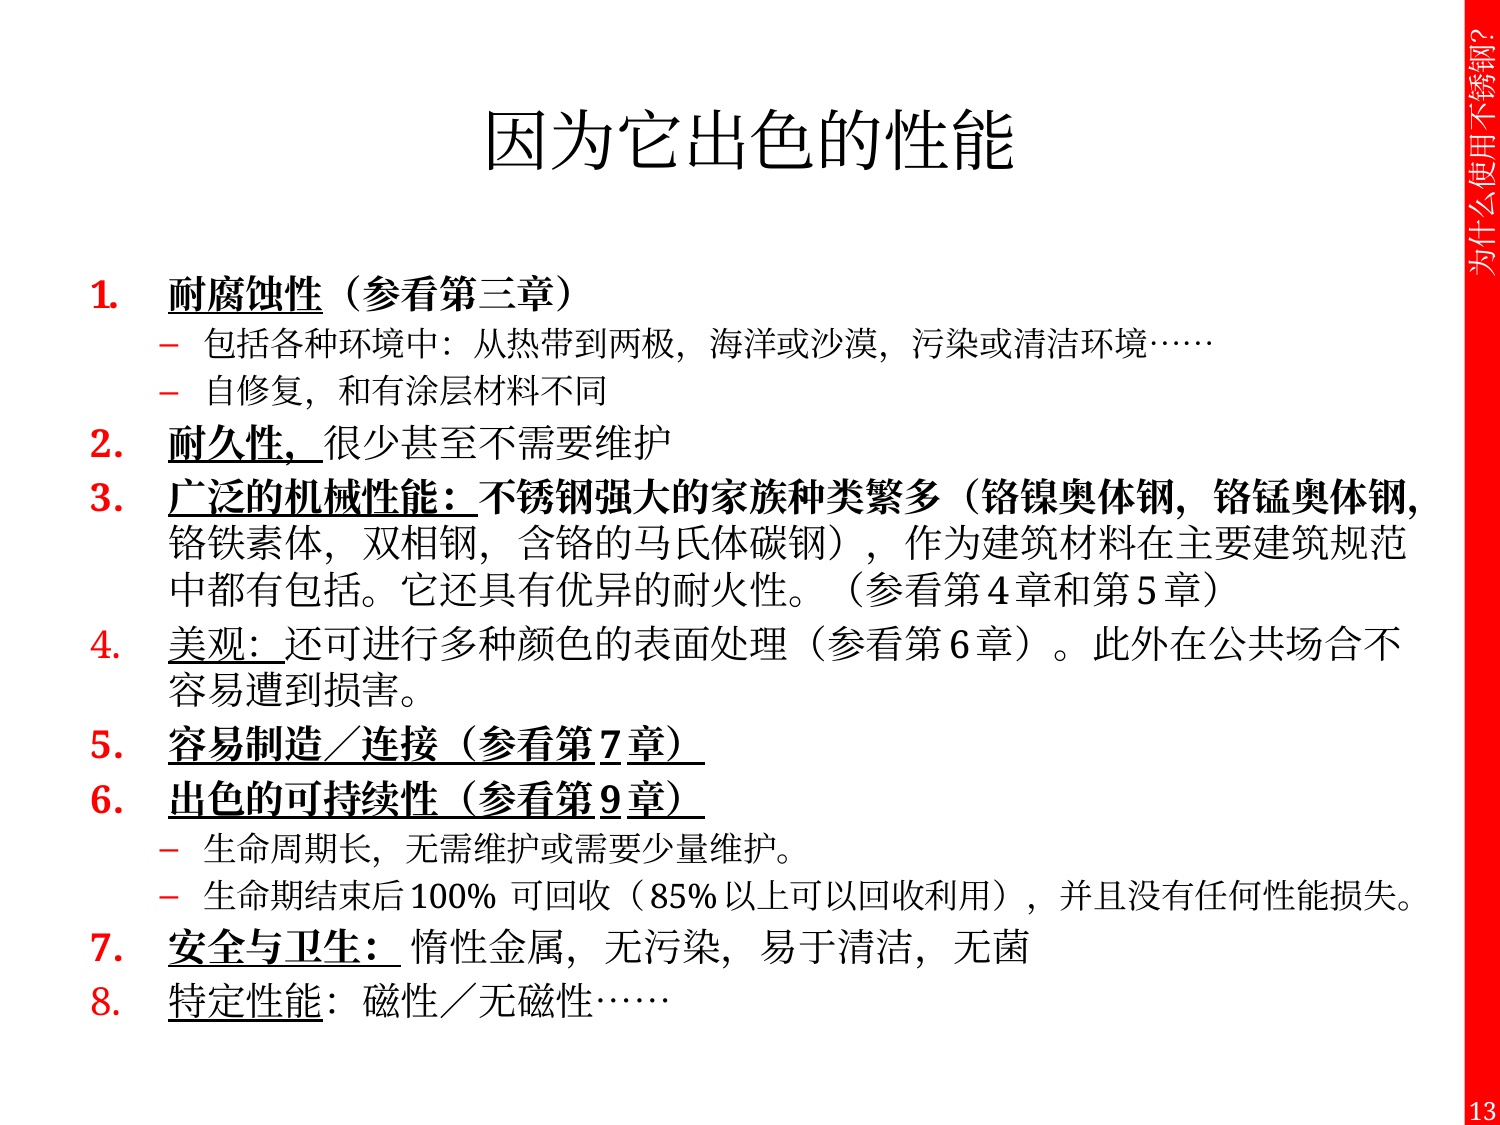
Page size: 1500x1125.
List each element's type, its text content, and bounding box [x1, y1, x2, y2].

title 因为它出色的性能 [75, 45, 1425, 233]
list 耐腐蚀性（参看第三章） 包括各种环境中：从热带到两极，海洋或沙漠，污染或清洁环境…… 自修复，和有涂层材料不同 耐久性，很少甚至不需要维护 广泛的机械性能：不锈钢强大的家族种类繁多（铬镍奥体钢，铬锰奥体钢，铬铁素体，双相钢，含铬的马氏体碳钢），作为建筑材料在主要建筑规范中都有包括。它还具有优异的耐火性。（参看第4章和第5章） 美观：还可进行多种颜色的表面处理（参看第6章）。此外在公共场合不容易遭到损害。 容易制造／连接（参看第7章） 出色的可持续性（参看第9章） 生命周期长，无需维护或需要少量维护。 生命期结束后100% 可回收（85%以上可以回收利用），并且没有任何性能损失。 安全与卫生： 惰性金属，无污染，易于清洁，无菌 特定性能：磁性／无磁性…… [75, 262, 1425, 1071]
slide_number 13 [1446, 1082, 1500, 1125]
